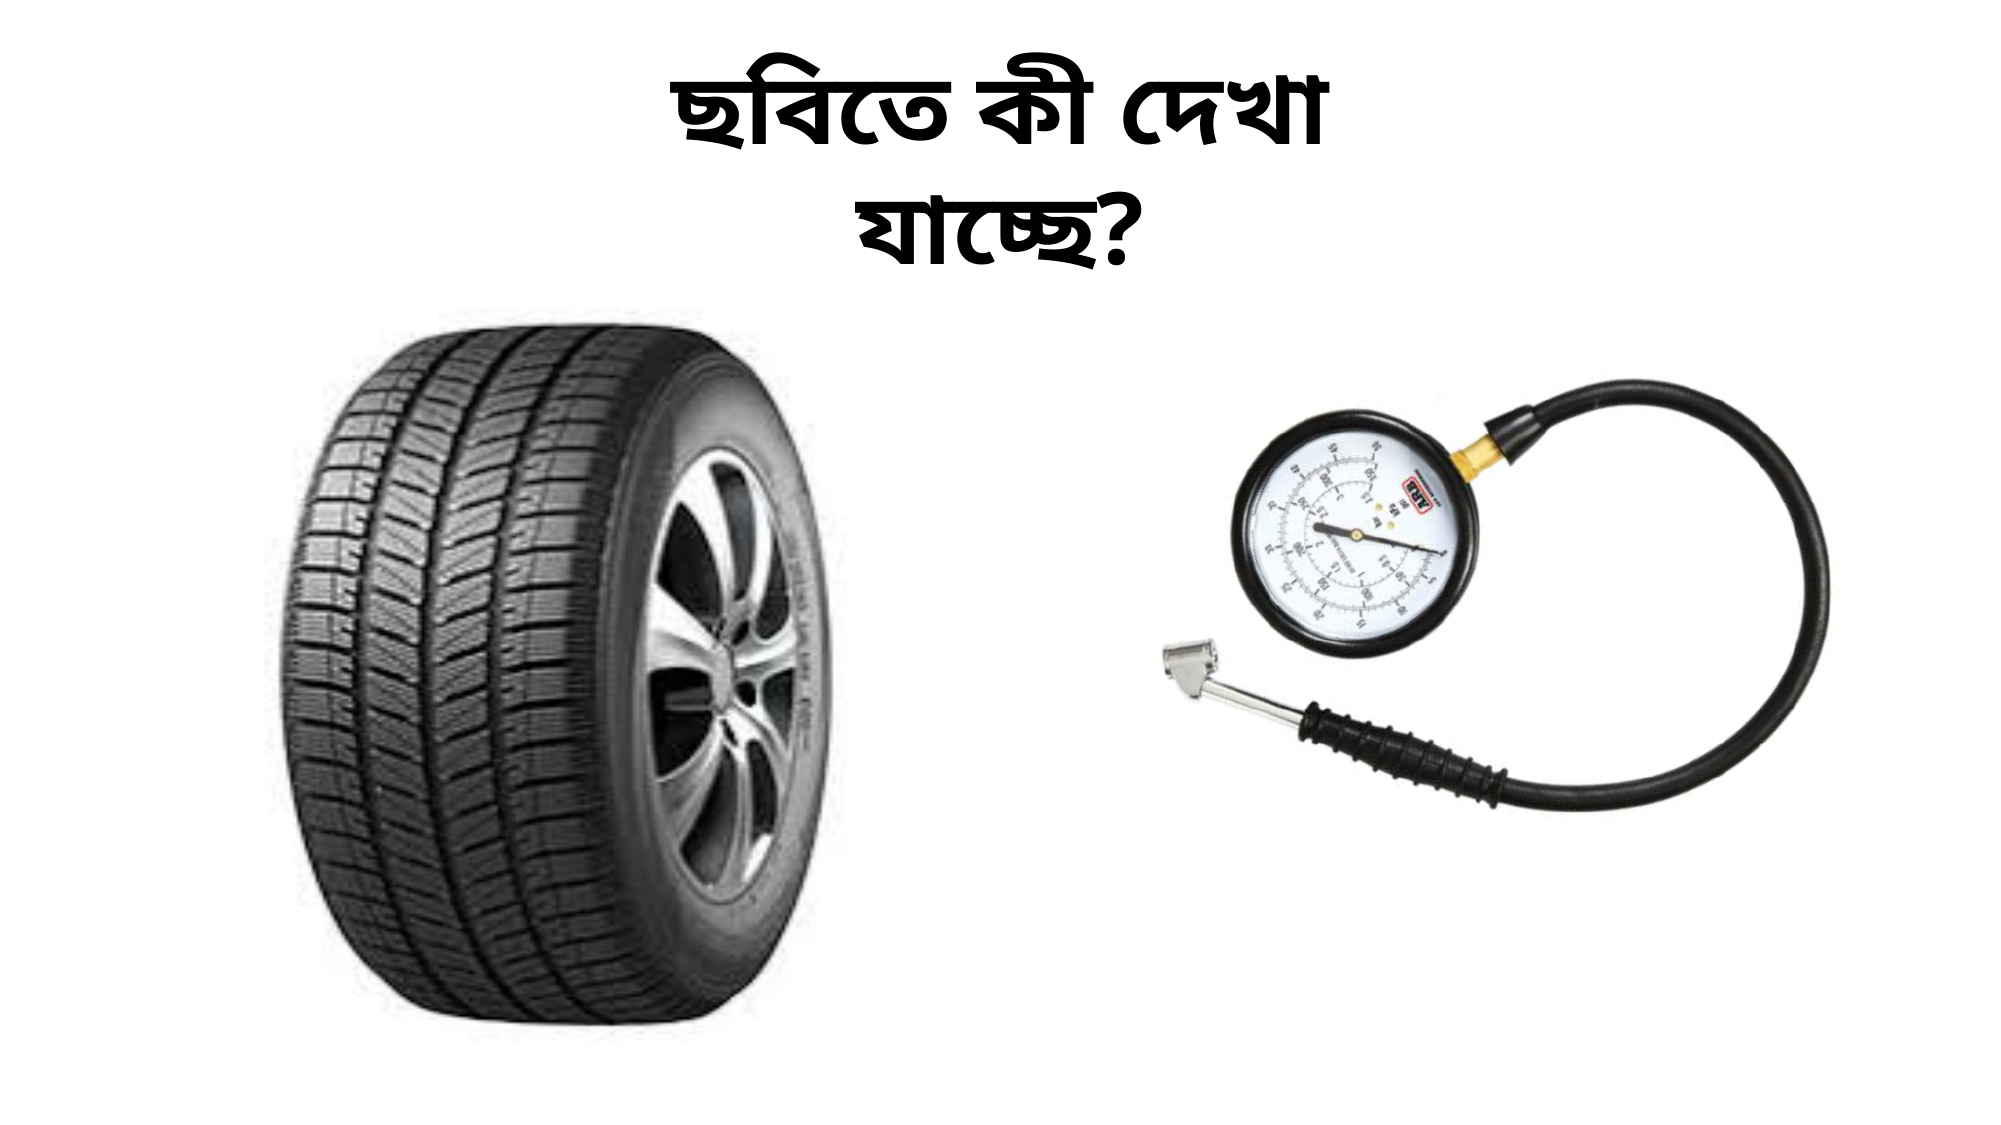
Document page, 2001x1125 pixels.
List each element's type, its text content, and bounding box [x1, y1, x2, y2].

picture [237, 264, 881, 1081]
picture [991, 92, 1970, 1052]
text_box ছবিতে কী দেখা যাচ্ছে? [520, 37, 1480, 292]
